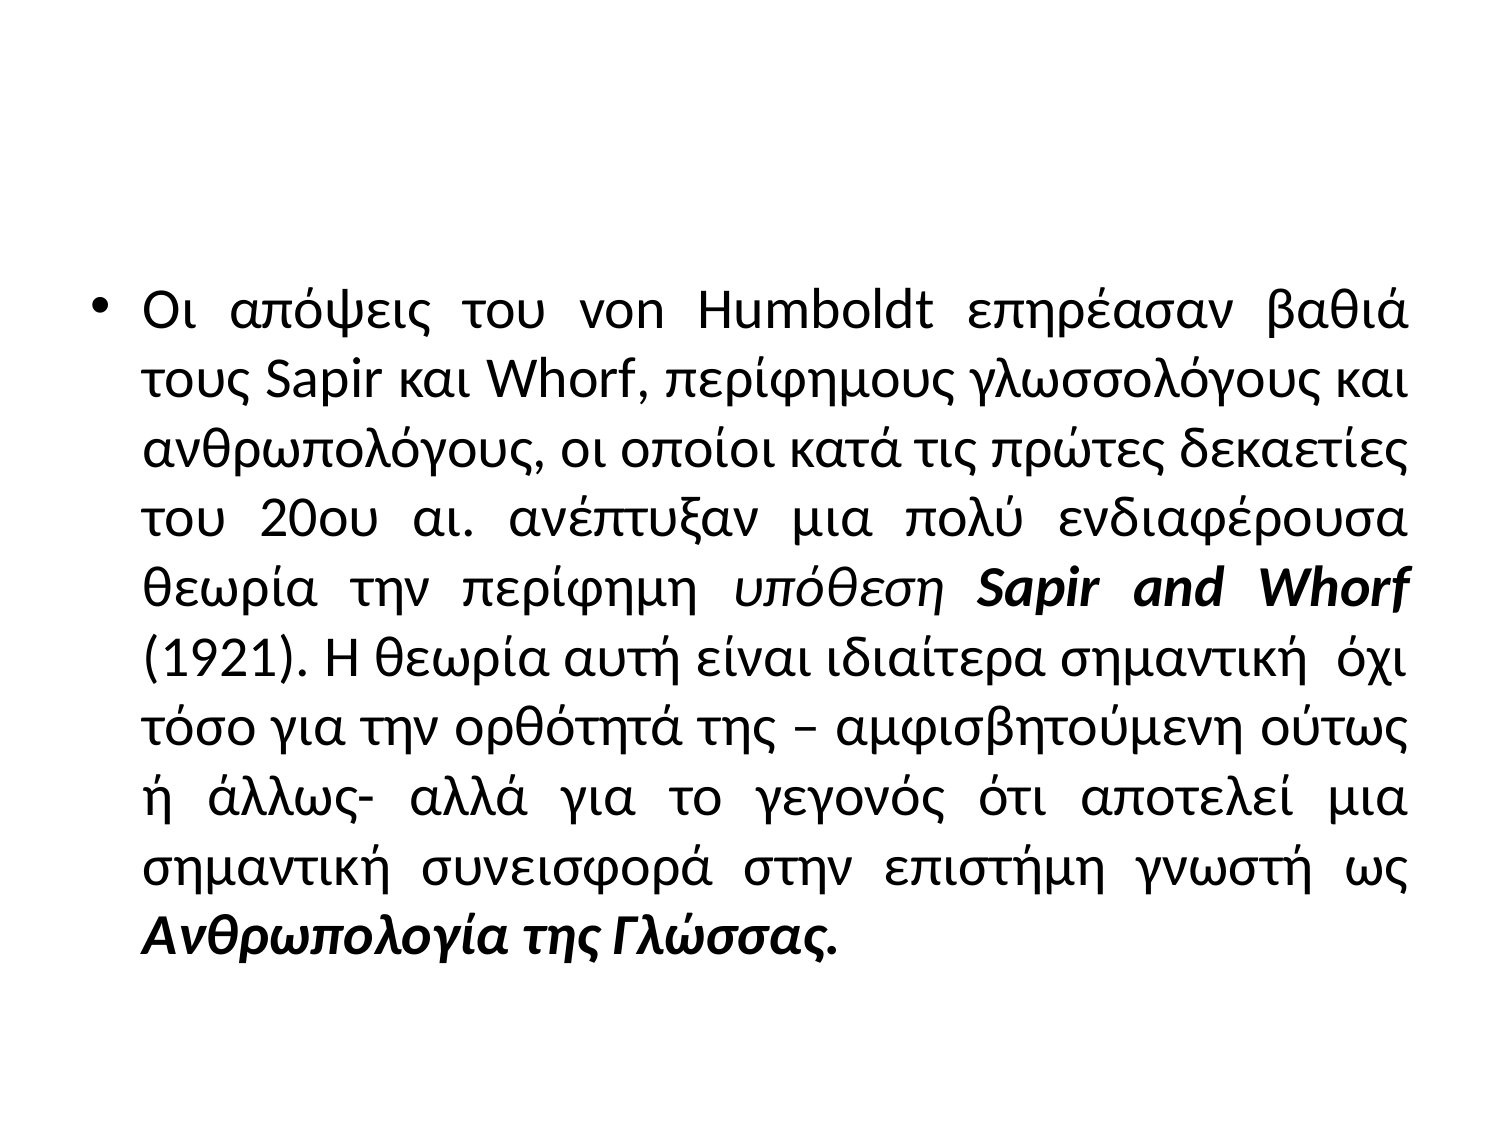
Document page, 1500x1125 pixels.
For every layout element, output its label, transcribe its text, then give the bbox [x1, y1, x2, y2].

list Οι απόψεις του von Humboldt επηρέασαν βαθιά τους Sapir και Whorf, περίφημους γλωσσολόγους και ανθρωπολόγους, οι οποίοι κατά τις πρώτες δεκαετίες του 20ου αι. ανέπτυξαν μια πολύ ενδιαφέρουσα θεωρία την περίφημη υπόθεση Sapir and Whorf (1921). Η θεωρία αυτή είναι ιδιαίτερα σημαντική όχι τόσο για την ορθότητά της – αμφισβητούμενη ούτως ή άλλως- αλλά για το γεγονός ότι αποτελεί μια σημαντική συνεισφορά στην επιστήμη γνωστή ως Ανθρωπολογία της Γλώσσας. [75, 262, 1425, 1005]
